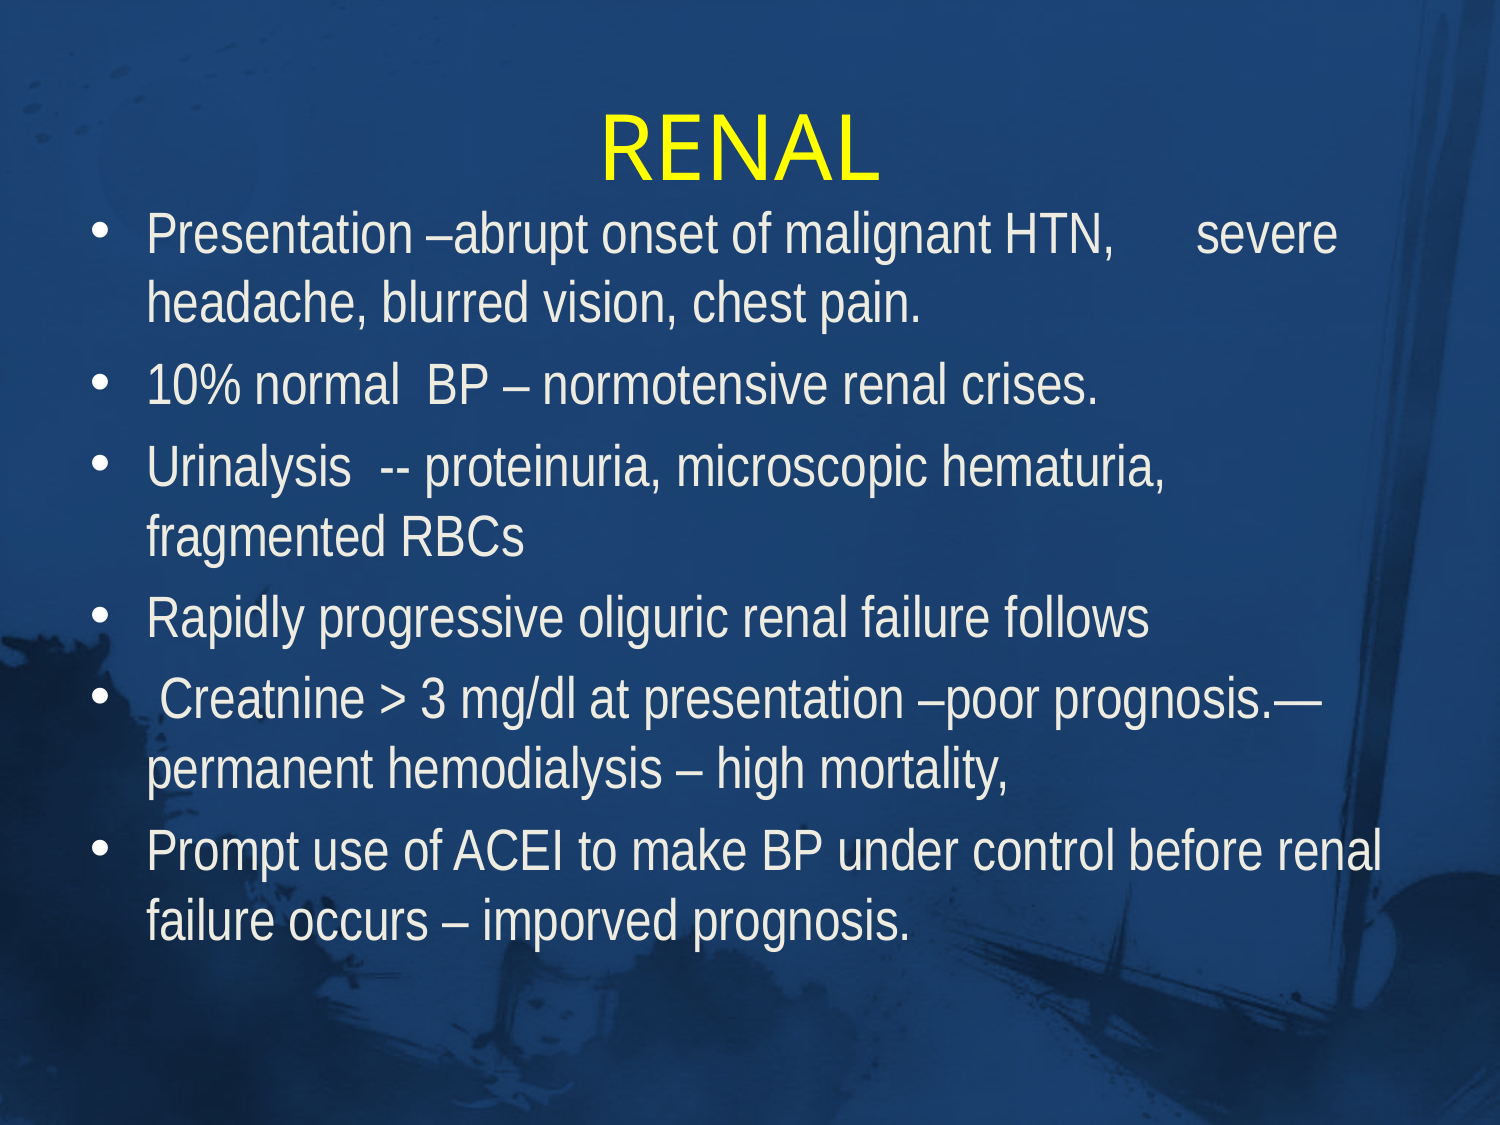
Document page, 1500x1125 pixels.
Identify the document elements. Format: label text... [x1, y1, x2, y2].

list Presentation –abrupt onset of malignant HTN, severe headache, blurred vision, chest pain. 10% normal BP – normotensive renal crises. Urinalysis -- proteinuria, microscopic hematuria, fragmented RBCs Rapidly progressive oliguric renal failure follows Creatnine > 3 mg/dl at presentation –poor prognosis.—permanent hemodialysis – high mortality, Prompt use of ACEI to make BP under control before renal failure occurs – imporved prognosis. [75, 187, 1425, 1033]
title RENAL [75, 62, 1425, 187]
